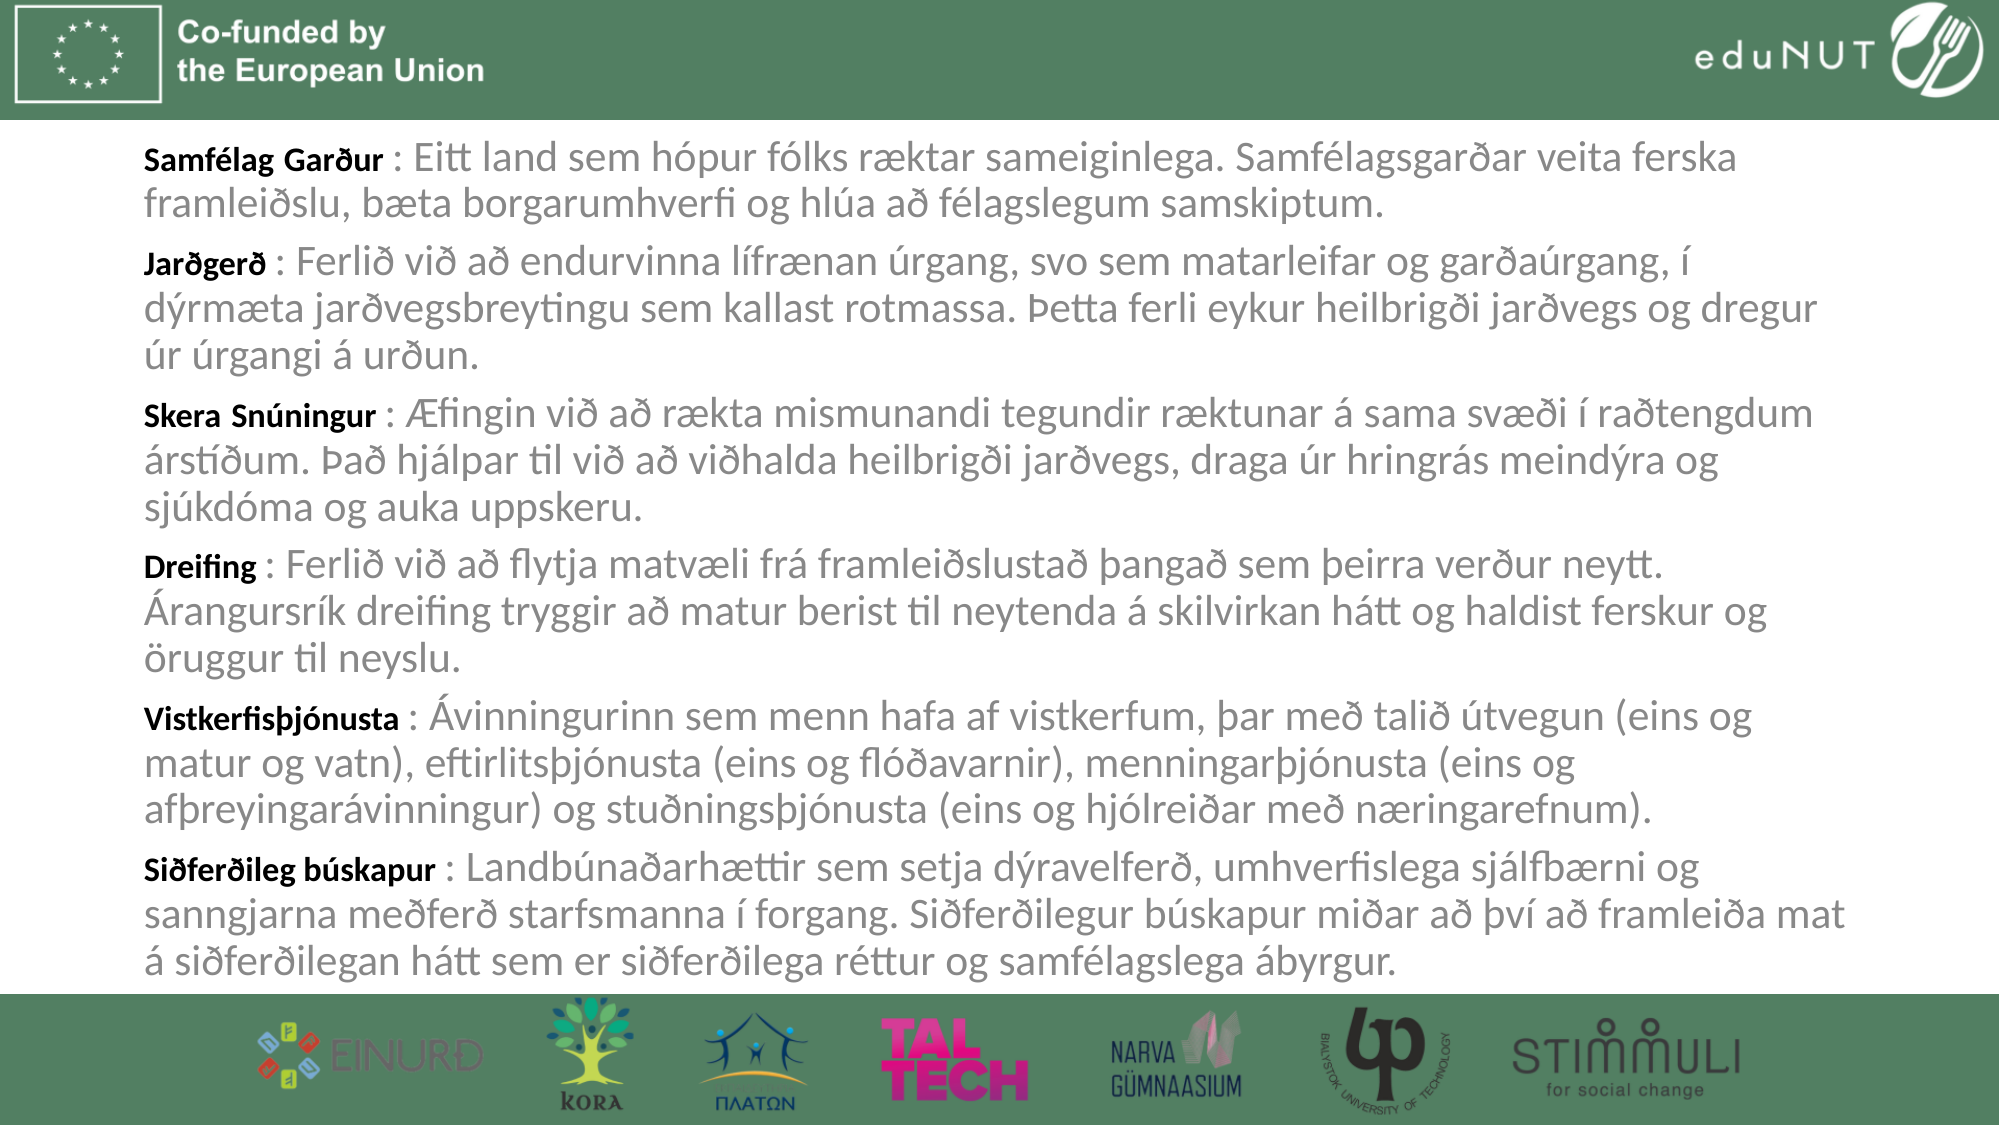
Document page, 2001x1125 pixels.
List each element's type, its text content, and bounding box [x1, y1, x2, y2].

list Samfélag Garður : Eitt land sem hópur fólks ræktar sameiginlega. Samfélagsgarðar veita ferska framleiðslu, bæta borgarumhverfi og hlúa að félagslegum samskiptum. Jarðgerð : Ferlið við að endurvinna lífrænan úrgang, svo sem matarleifar og garðaúrgang, í dýrmæta jarðvegsbreytingu sem kallast rotmassa. Þetta ferli eykur heilbrigði jarðvegs og dregur úr úrgangi á urðun. Skera Snúningur : Æfingin við að rækta mismunandi tegundir ræktunar á sama svæði í raðtengdum árstíðum. Það hjálpar til við að viðhalda heilbrigði jarðvegs, draga úr hringrás meindýra og sjúkdóma og auka uppskeru. Dreifing : Ferlið við að flytja matvæli frá framleiðslustað þangað sem þeirra verður neytt. Árangursrík dreifing tryggir að matur berist til neytenda á skilvirkan hátt og haldist ferskur og öruggur til neyslu. Vistkerfisþjónusta : Ávinningurinn sem menn hafa af vistkerfum, þar með talið útvegun (eins og matur og vatn), eftirlitsþjónusta (eins og flóðavarnir), menningarþjónusta (eins og afþreyingarávinningur) og stuðningsþjónusta (eins og hjólreiðar með næringarefnum). Siðferðileg búskapur : Landbúnaðarhættir sem setja dýravelferð, umhverfislega sjálfbærni og sanngjarna meðferð starfsmanna í forgang. Siðferðilegur búskapur miðar að því að framleiða mat á siðferðilegan hátt sem er siðferðilega réttur og samfélagslega ábyrgur. [136, 126, 1862, 999]
picture [0, 994, 1999, 1125]
picture [0, 0, 1999, 120]
